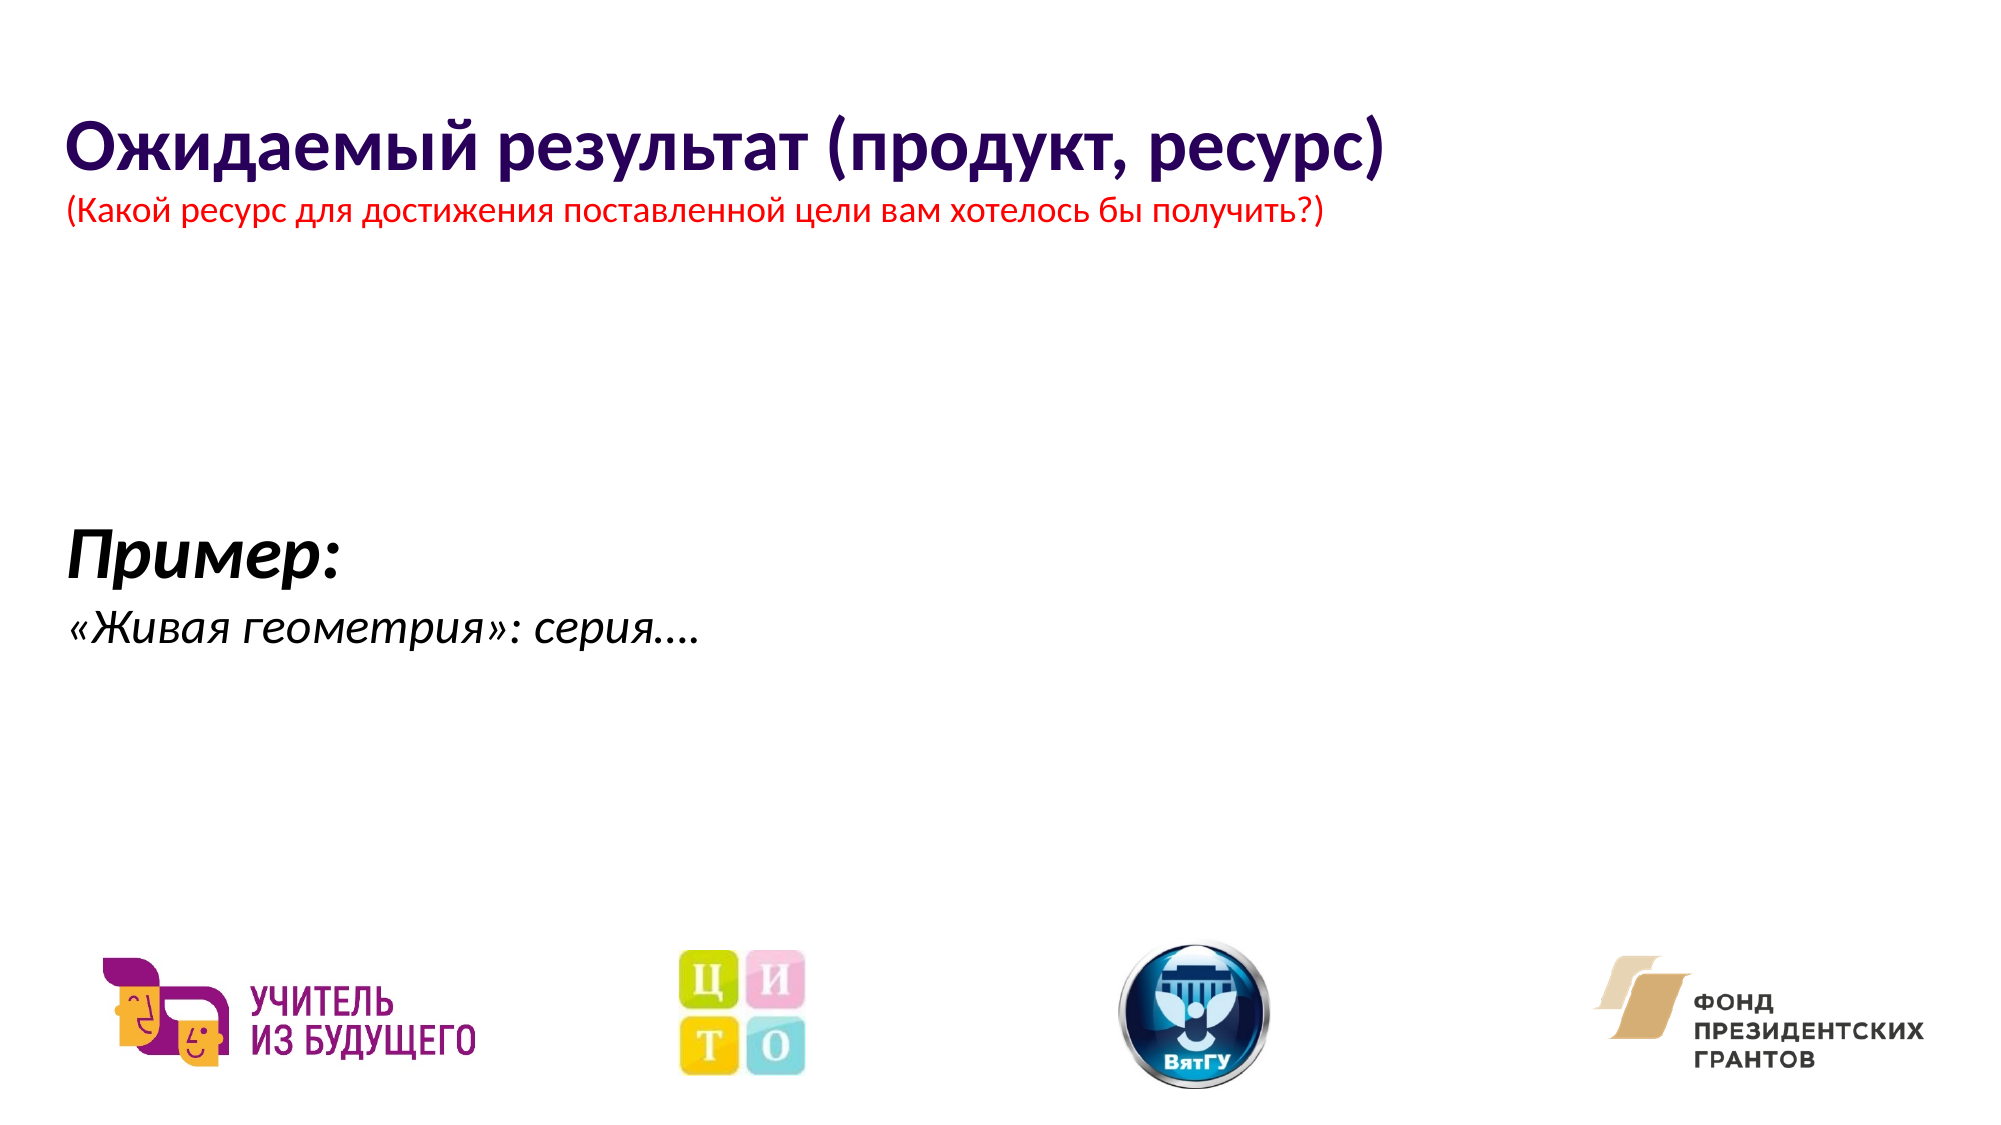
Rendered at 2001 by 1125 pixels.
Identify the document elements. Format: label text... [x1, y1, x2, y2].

text_box Пример: «Живая геометрия»: серия…. [50, 495, 1826, 661]
text_box Ожидаемый результат (продукт, ресурс) (Какой ресурс для достижения поставленной цели вам хотелось бы получить?) [50, 87, 1826, 283]
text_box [96, 937, 1926, 1089]
